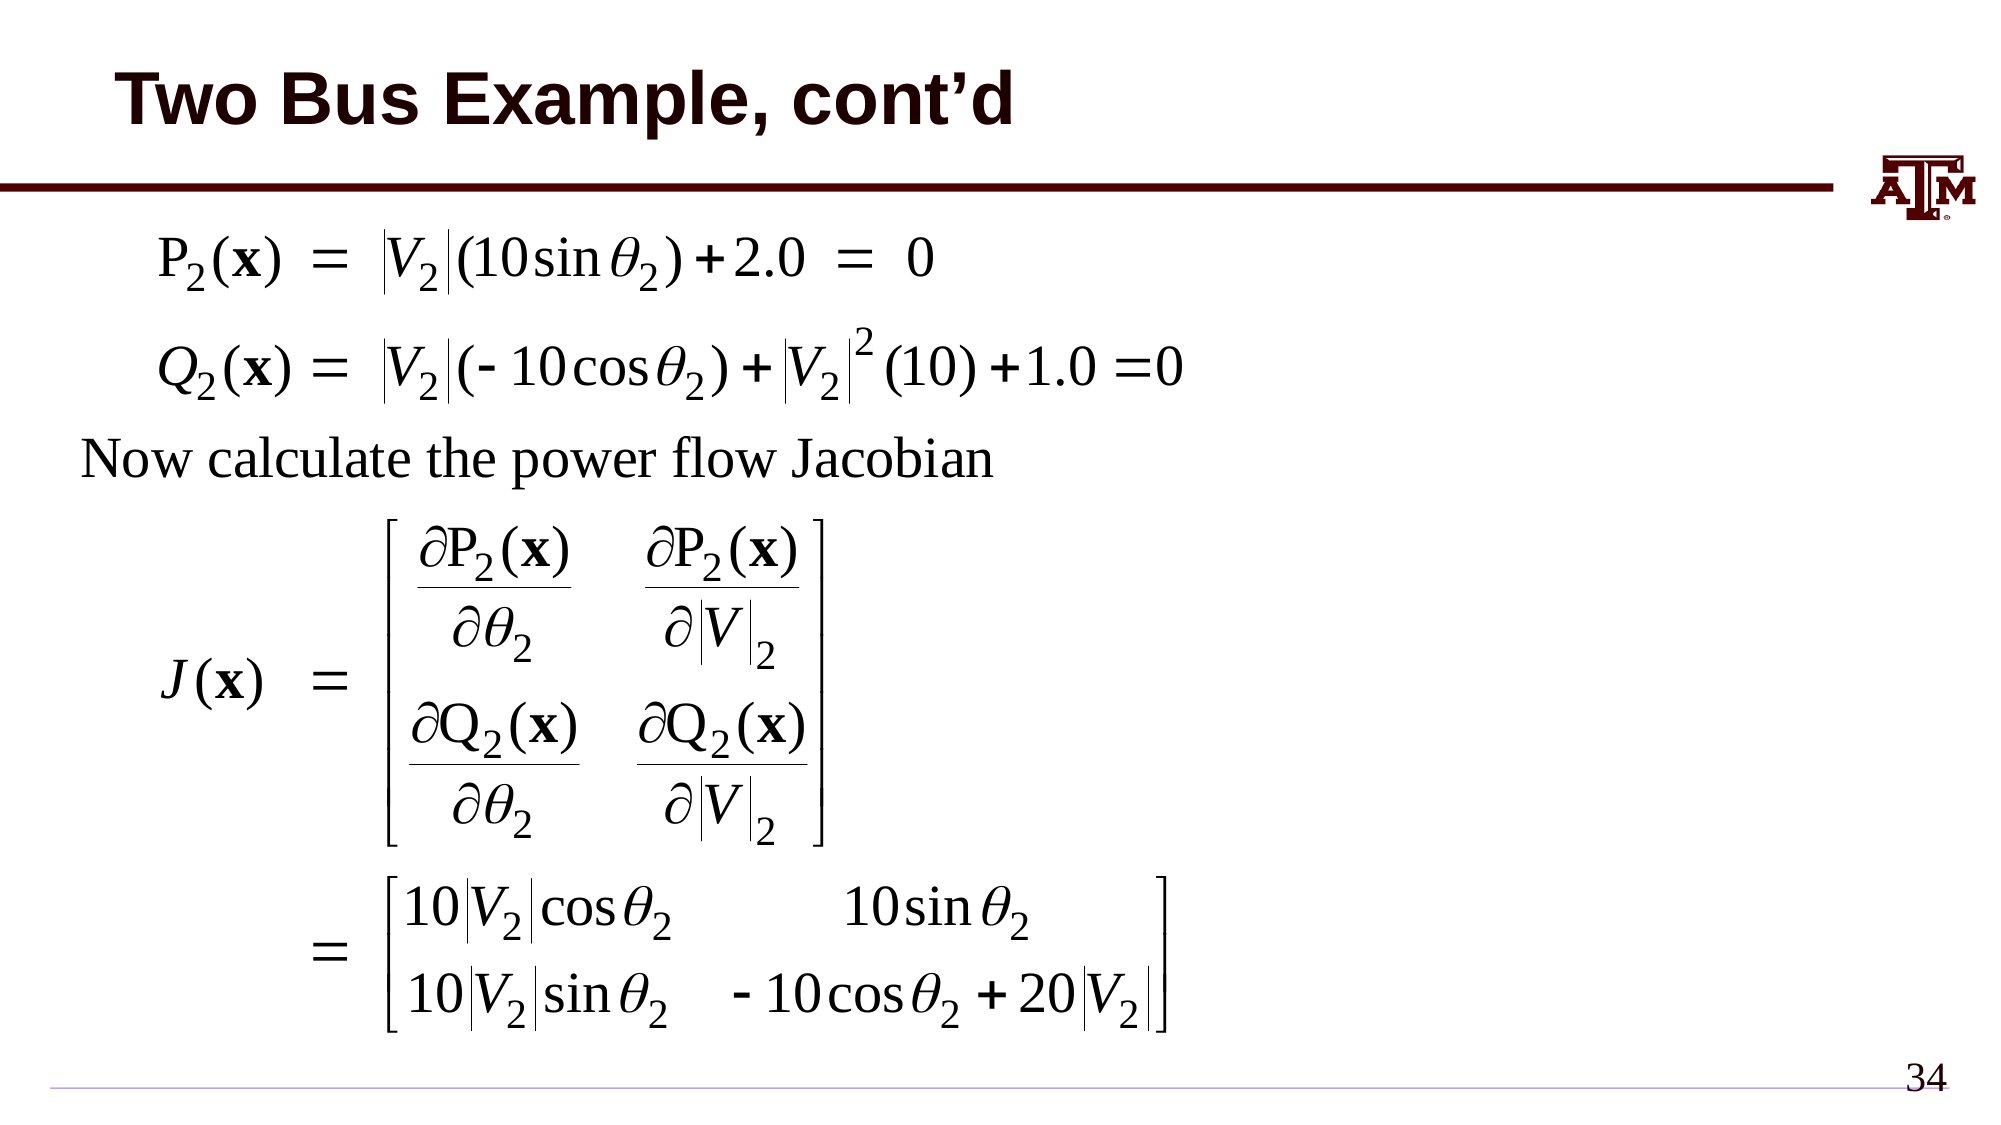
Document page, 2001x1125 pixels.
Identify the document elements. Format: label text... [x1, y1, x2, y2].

title Two Bus Example, cont’d [99, 12, 1934, 188]
picture [1856, 137, 1990, 238]
slide_number 33 [1649, 1037, 1963, 1113]
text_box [74, 224, 1188, 1038]
